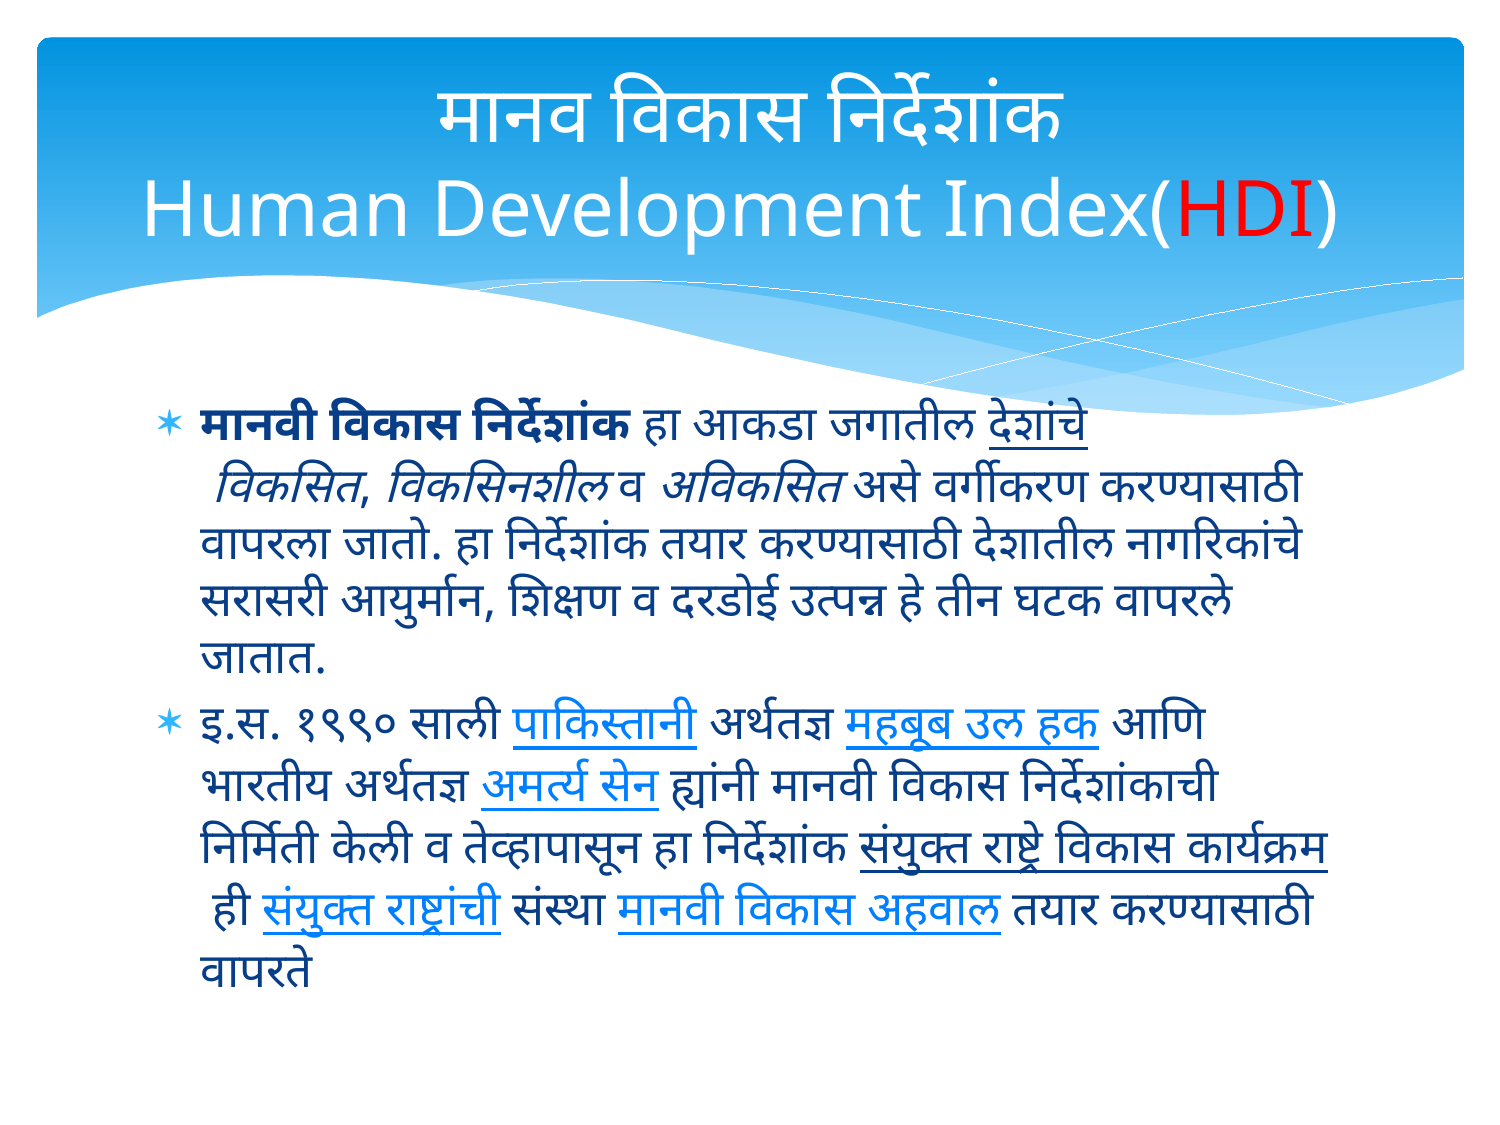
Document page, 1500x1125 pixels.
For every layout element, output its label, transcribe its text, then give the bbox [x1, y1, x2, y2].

title मानव विकास निर्देशांक Human Development Index(HDI) [75, 55, 1425, 261]
list मानवी विकास निर्देशांक हा आकडा जगातील देशांचे विकसित, विकसिनशील व अविकसित असे वर्गीकरण करण्यासाठी वापरला जातो. हा निर्देशांक तयार करण्यासाठी देशातील नागरिकांचे सरासरी आयुर्मान, शिक्षण व दरडोई उत्पन्न हे तीन घटक वापरले जातात. इ.स. १९९० साली पाकिस्तानी अर्थतज्ञ महबूब उल हक आणि भारतीय अर्थतज्ञ अमर्त्य सेन ह्यांनी मानवी विकास निर्देशांकाची निर्मिती केली व तेव्हापासून हा निर्देशांक संयुक्त राष्ट्रे विकास कार्यक्रम ही संयुक्त राष्ट्रांची संस्था मानवी विकास अहवाल तयार करण्यासाठी वापरते [143, 385, 1359, 1005]
